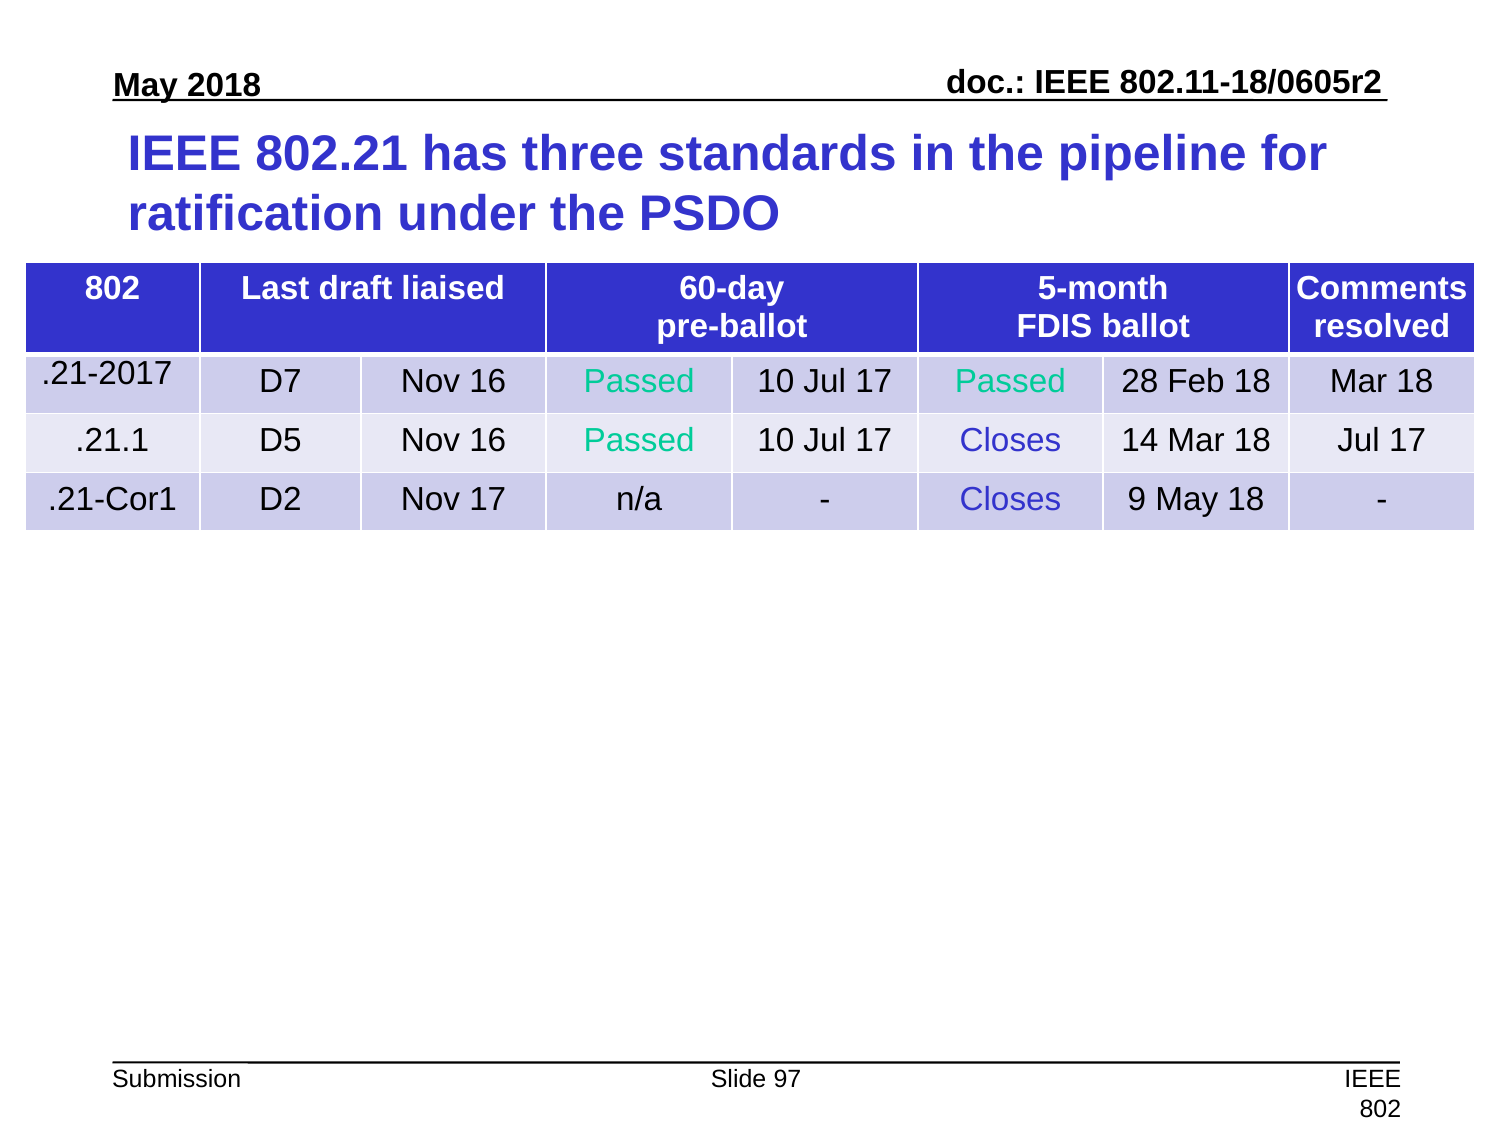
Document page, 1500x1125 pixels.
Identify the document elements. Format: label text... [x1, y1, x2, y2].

table_cell Closes [919, 414, 1102, 472]
table_cell .21.1 [26, 414, 199, 472]
table_cell .21-2017 [26, 357, 199, 413]
table_header Comments resolved [1290, 263, 1474, 352]
table_cell Passed [547, 357, 731, 413]
table_cell D5 [201, 414, 360, 472]
table_cell Nov 16 [362, 357, 545, 413]
table_cell Nov 16 [362, 414, 545, 472]
table_cell 10 Jul 17 [733, 357, 917, 413]
table_cell Jul 17 [1290, 414, 1474, 472]
footer IEEE 802 [1320, 1061, 1402, 1093]
table_header 5-month FDIS ballot [919, 263, 1288, 352]
slide_number Slide 97 [709, 1061, 803, 1093]
table_cell 28 Feb 18 [1104, 357, 1288, 413]
table_cell Passed [919, 357, 1102, 413]
table_cell - [733, 473, 917, 530]
table_cell 14 Mar 18 [1104, 414, 1288, 472]
table_cell D7 [201, 357, 360, 413]
table_cell 9 May 18 [1104, 473, 1288, 530]
table_cell D2 [201, 473, 360, 530]
table_cell 10 Jul 17 [733, 414, 917, 472]
title IEEE 802.21 has three standards in the pipeline for ratification under the PSDO [112, 112, 1388, 262]
table_header Last draft liaised [201, 263, 545, 352]
table_cell Passed [547, 414, 731, 472]
table_header 60-day pre-ballot [547, 263, 917, 352]
table_cell Closes [919, 473, 1102, 530]
table_header 802 [26, 263, 199, 352]
table_cell .21-Cor1 [26, 473, 199, 530]
table_cell Nov 17 [362, 473, 545, 530]
table_cell Mar 18 [1290, 357, 1474, 413]
table_cell - [1290, 473, 1474, 530]
table_cell n/a [547, 473, 731, 530]
